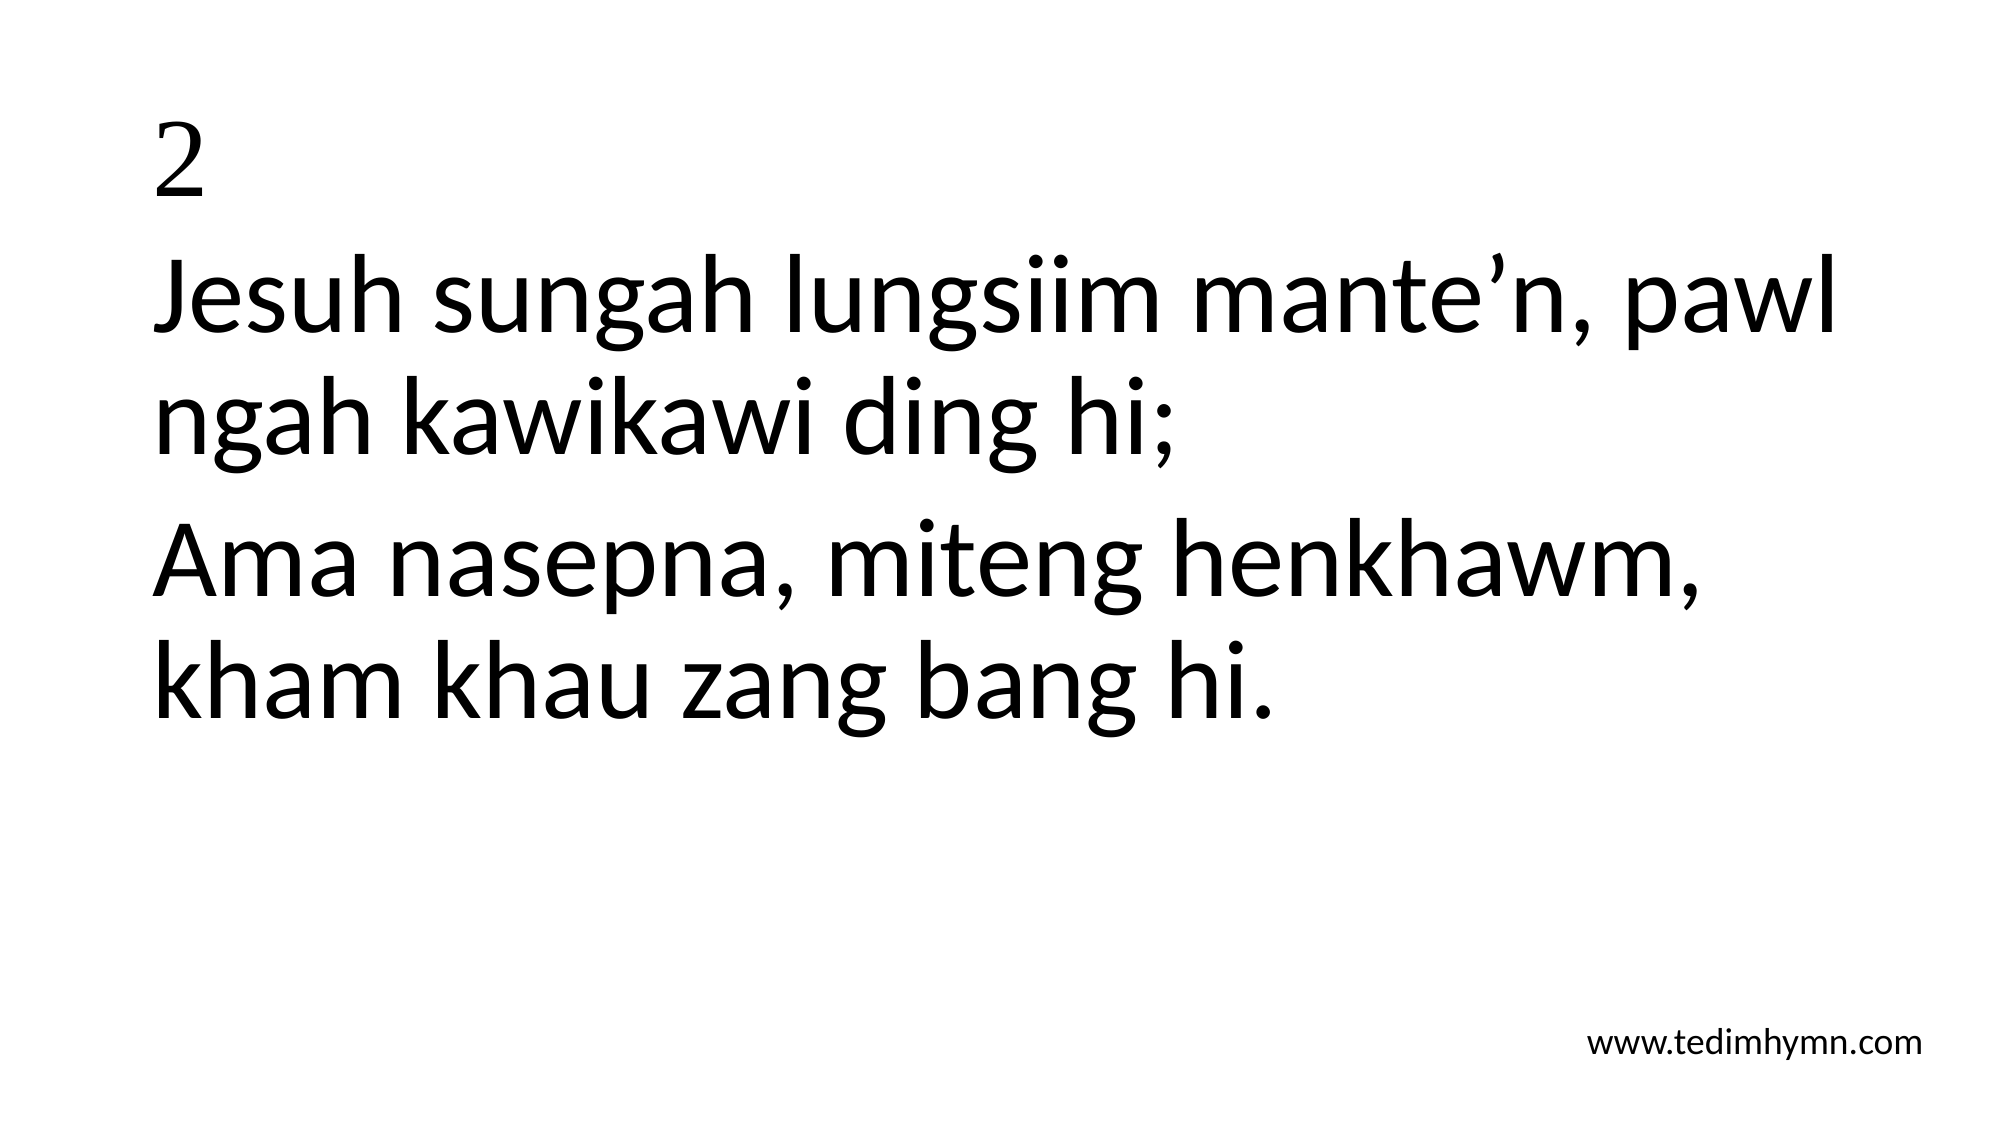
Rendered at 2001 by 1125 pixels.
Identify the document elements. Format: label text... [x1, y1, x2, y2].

list Jesuh sungah lungsiim mante’n, pawl ngah kawikawi ding hi; Ama nasepna, miteng henkhawm, kham khau zang bang hi. [137, 228, 1863, 829]
text_box www.tedimhymn.com [1572, 1009, 2000, 1070]
title 2 [137, 80, 1863, 228]
